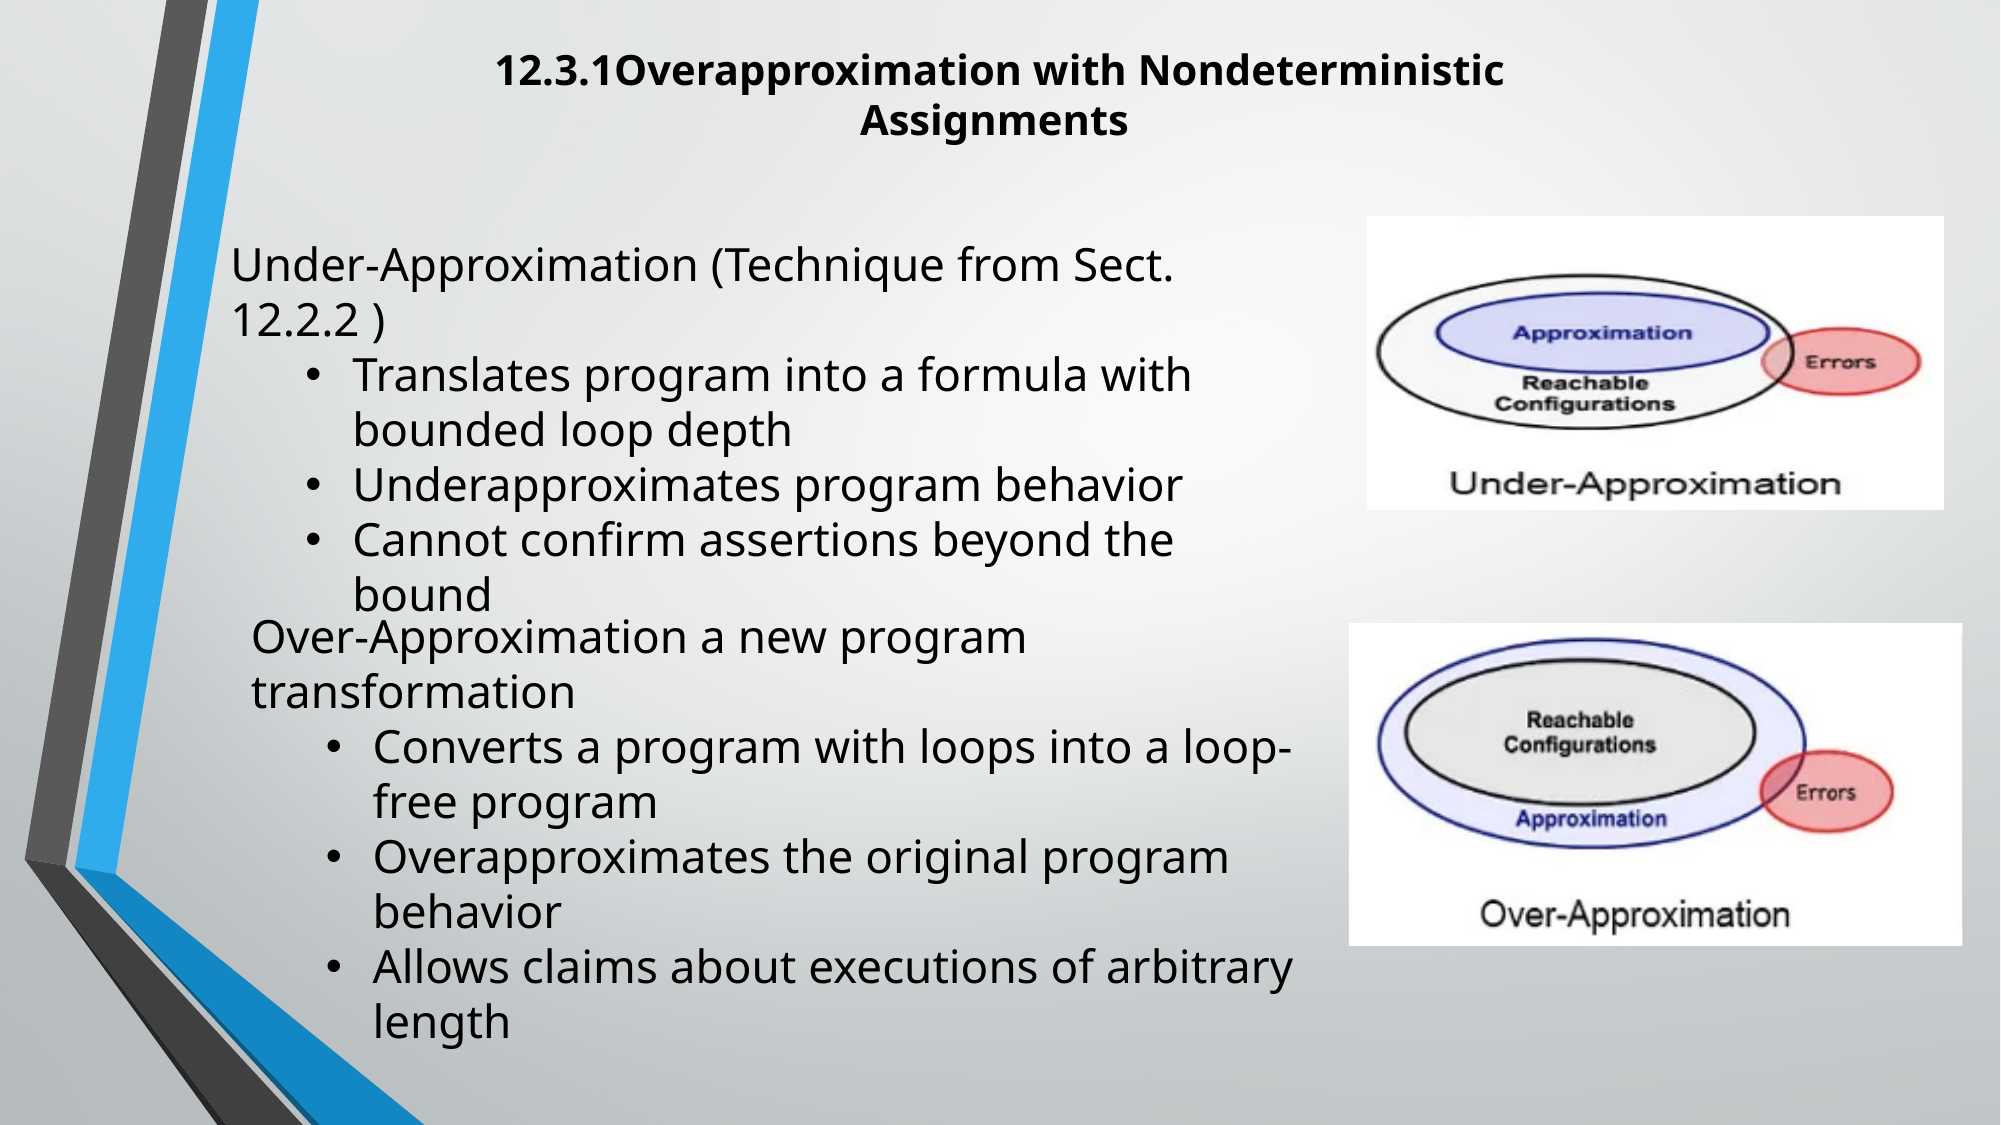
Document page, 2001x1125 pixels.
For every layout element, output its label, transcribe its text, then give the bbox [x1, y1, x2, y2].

text_box Over-Approximation a new program transformation Converts a program with loops into a loop-free program Overapproximates the original program behavior Allows claims about executions of arbitrary length [236, 600, 1315, 1055]
picture [1366, 216, 1945, 510]
text_box Under-Approximation (Technique from Sect. 12.2.2 ) Translates program into a formula with bounded loop depth Underapproximates program behavior Cannot confirm assertions beyond the bound [215, 228, 1295, 629]
picture [1348, 623, 1963, 946]
text_box 12.3.1Overapproximation with Nondeterministic Assignments [416, 36, 1584, 152]
